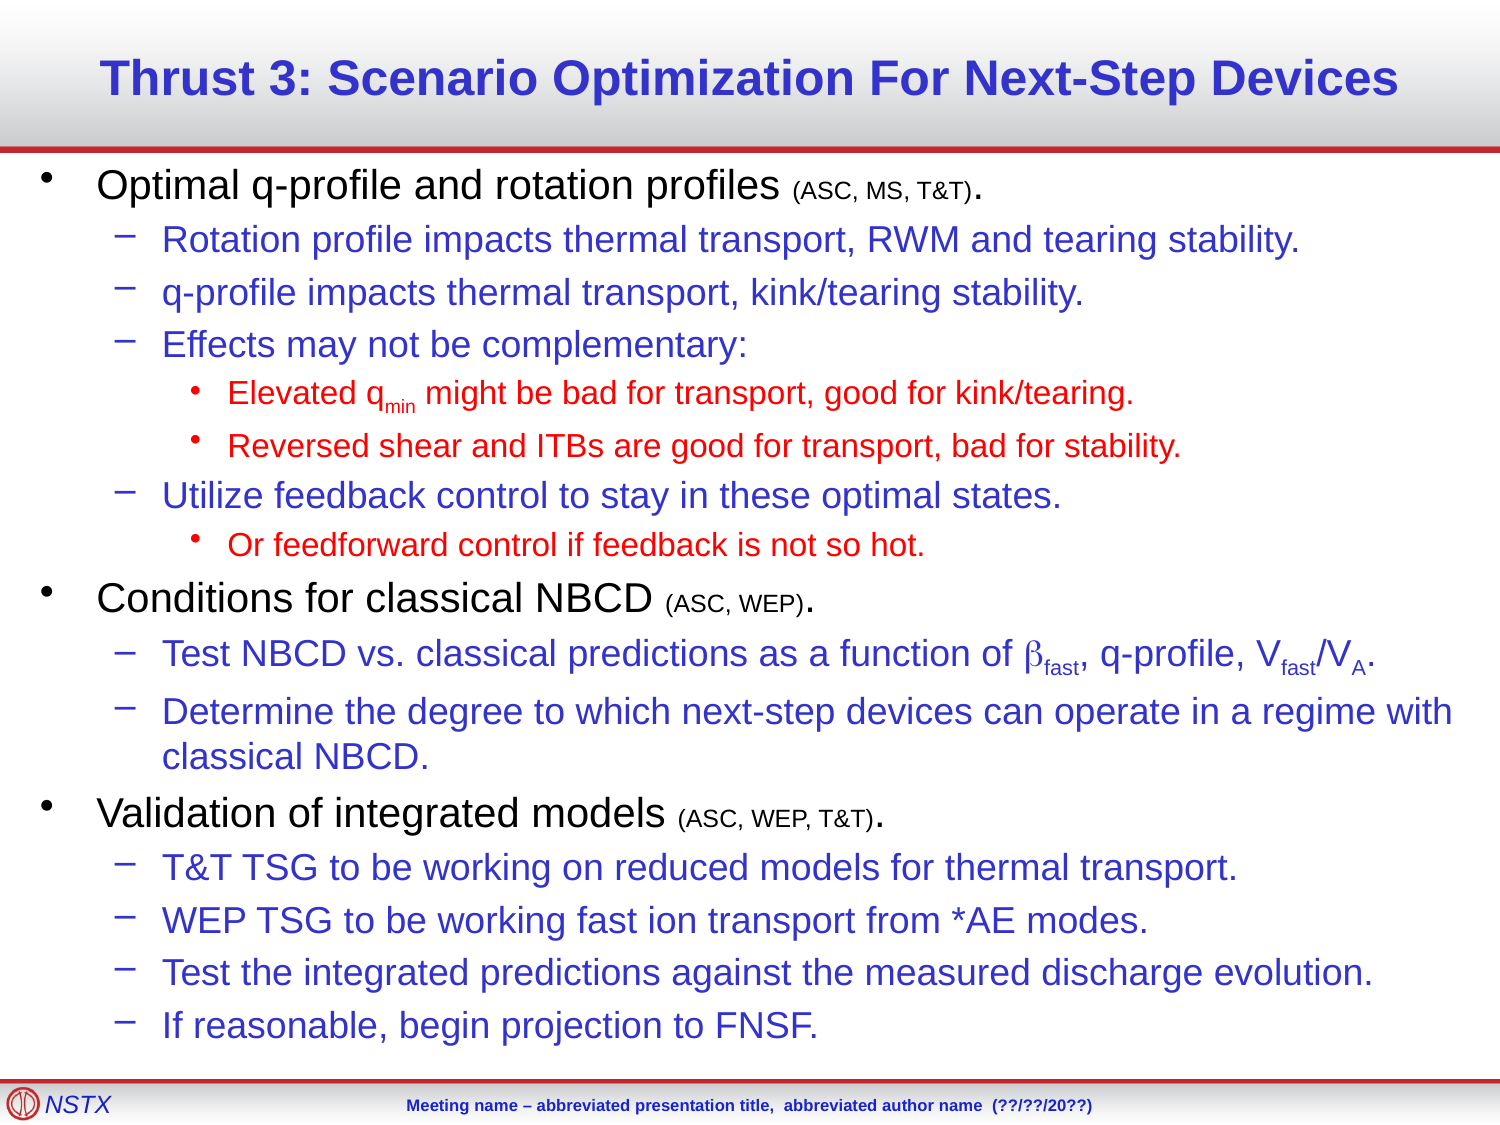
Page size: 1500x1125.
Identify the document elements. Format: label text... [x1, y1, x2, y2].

picture [0, 1079, 1500, 1125]
list Optimal q-profile and rotation profiles (ASC, MS, T&T). Rotation profile impacts thermal transport, RWM and tearing stability. q-profile impacts thermal transport, kink/tearing stability. Effects may not be complementary: Elevated qmin might be bad for transport, good for kink/tearing. Reversed shear and ITBs are good for transport, bad for stability. Utilize feedback control to stay in these optimal states. Or feedforward control if feedback is not so hot. Conditions for classical NBCD (ASC, WEP). Test NBCD vs. classical predictions as a function of bfast, q-profile, Vfast/VA. Determine the degree to which next-step devices can operate in a regime with classical NBCD. Validation of integrated models (ASC, WEP, T&T). T&T TSG to be working on reduced models for thermal transport. WEP TSG to be working fast ion transport from *AE modes. Test the integrated predictions against the measured discharge evolution. If reasonable, begin projection to FNSF. [24, 149, 1476, 1088]
title Thrust 3: Scenario Optimization For Next-Step Devices [0, 0, 1500, 151]
